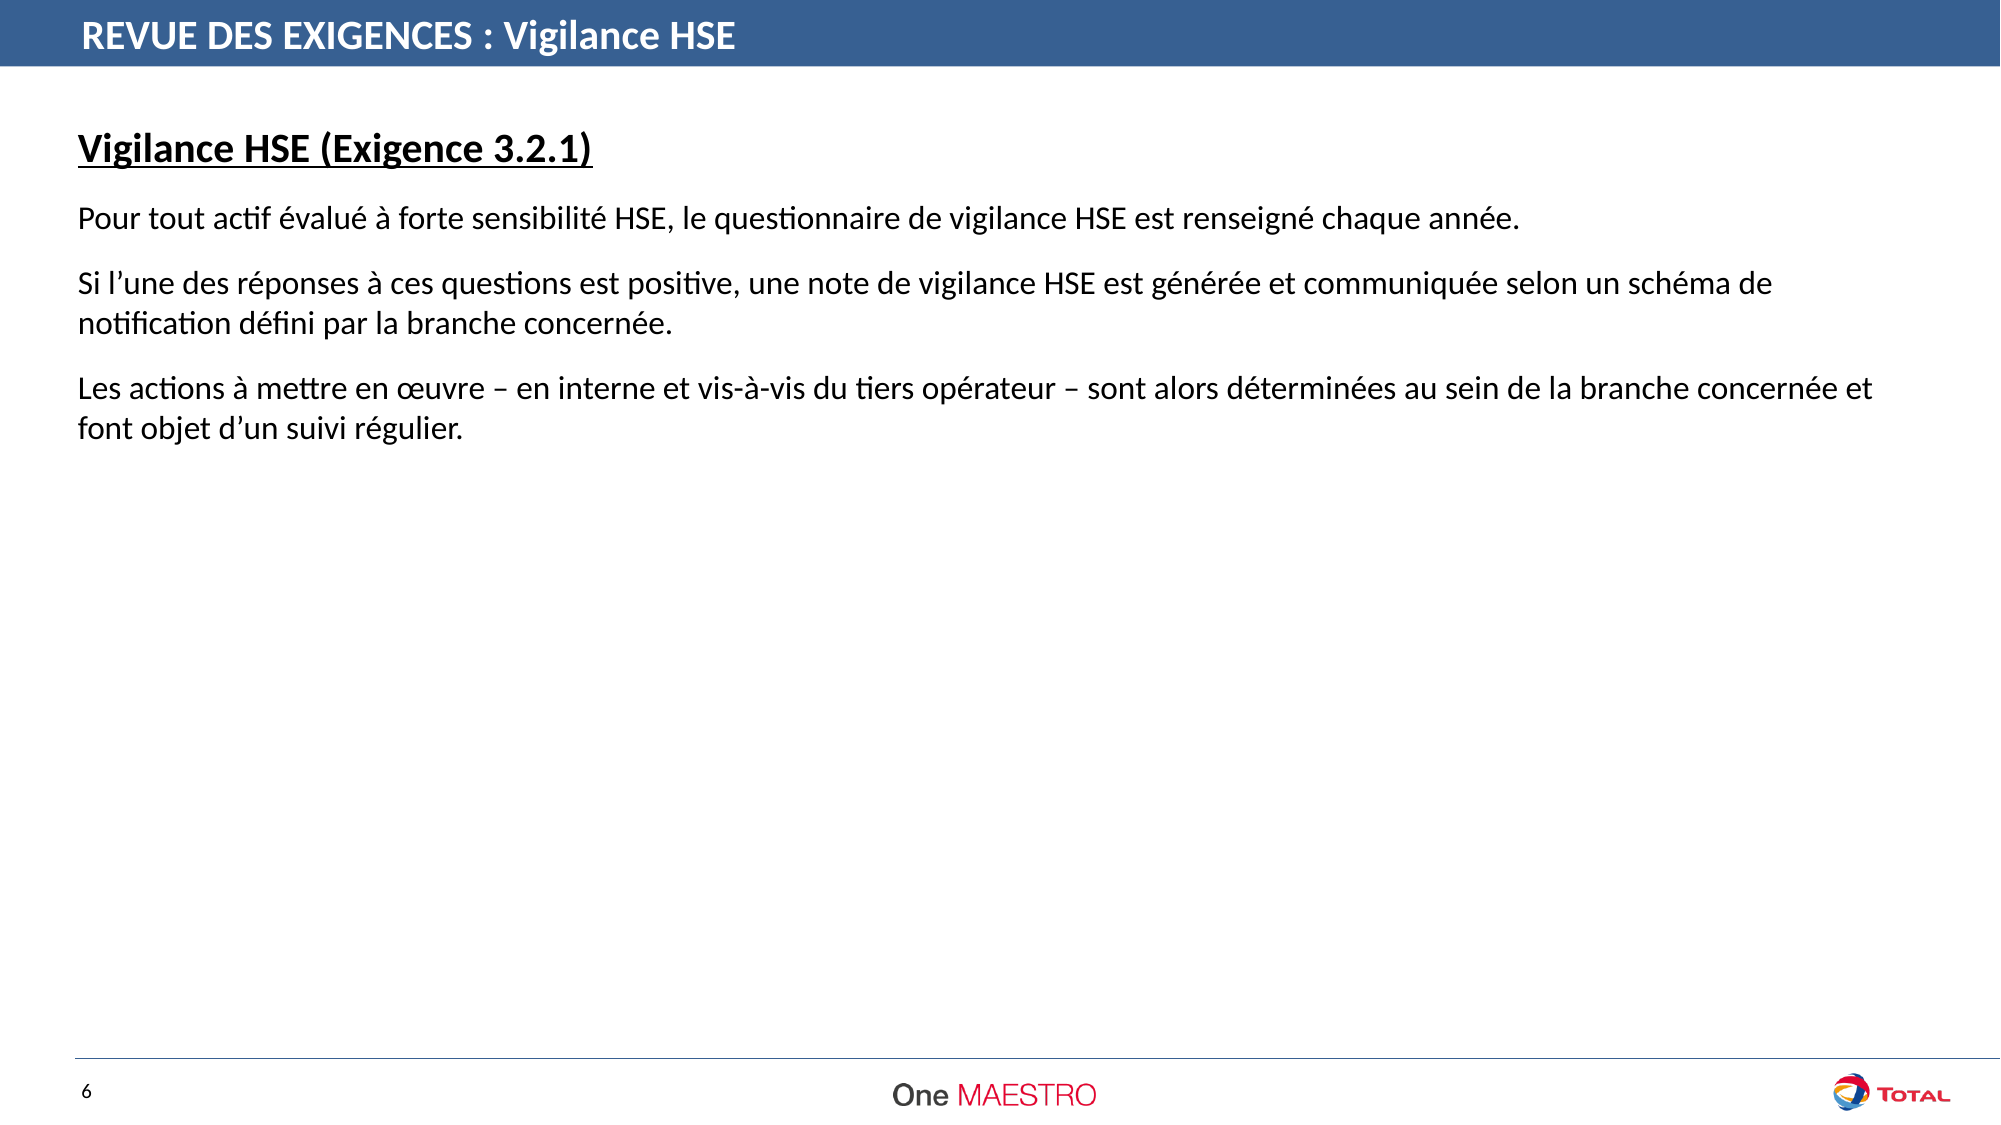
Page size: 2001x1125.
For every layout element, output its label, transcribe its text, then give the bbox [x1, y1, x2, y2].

picture [893, 1083, 1096, 1106]
list REVUE DES EXIGENCES : Vigilance HSE [66, 0, 1638, 67]
text_box Vigilance HSE (Exigence 3.2.1) Pour tout actif évalué à forte sensibilité HSE, le questionnaire de vigilance HSE est renseigné chaque année. Si l’une des réponses à ces questions est positive, une note de vigilance HSE est générée et communiquée selon un schéma de notification défini par la branche concernée. Les actions à mettre en œuvre – en interne et vis-à-vis du tiers opérateur – sont alors déterminées au sein de la branche concernée et font objet d’un suivi régulier. [63, 113, 1938, 835]
picture [1826, 1065, 1957, 1118]
